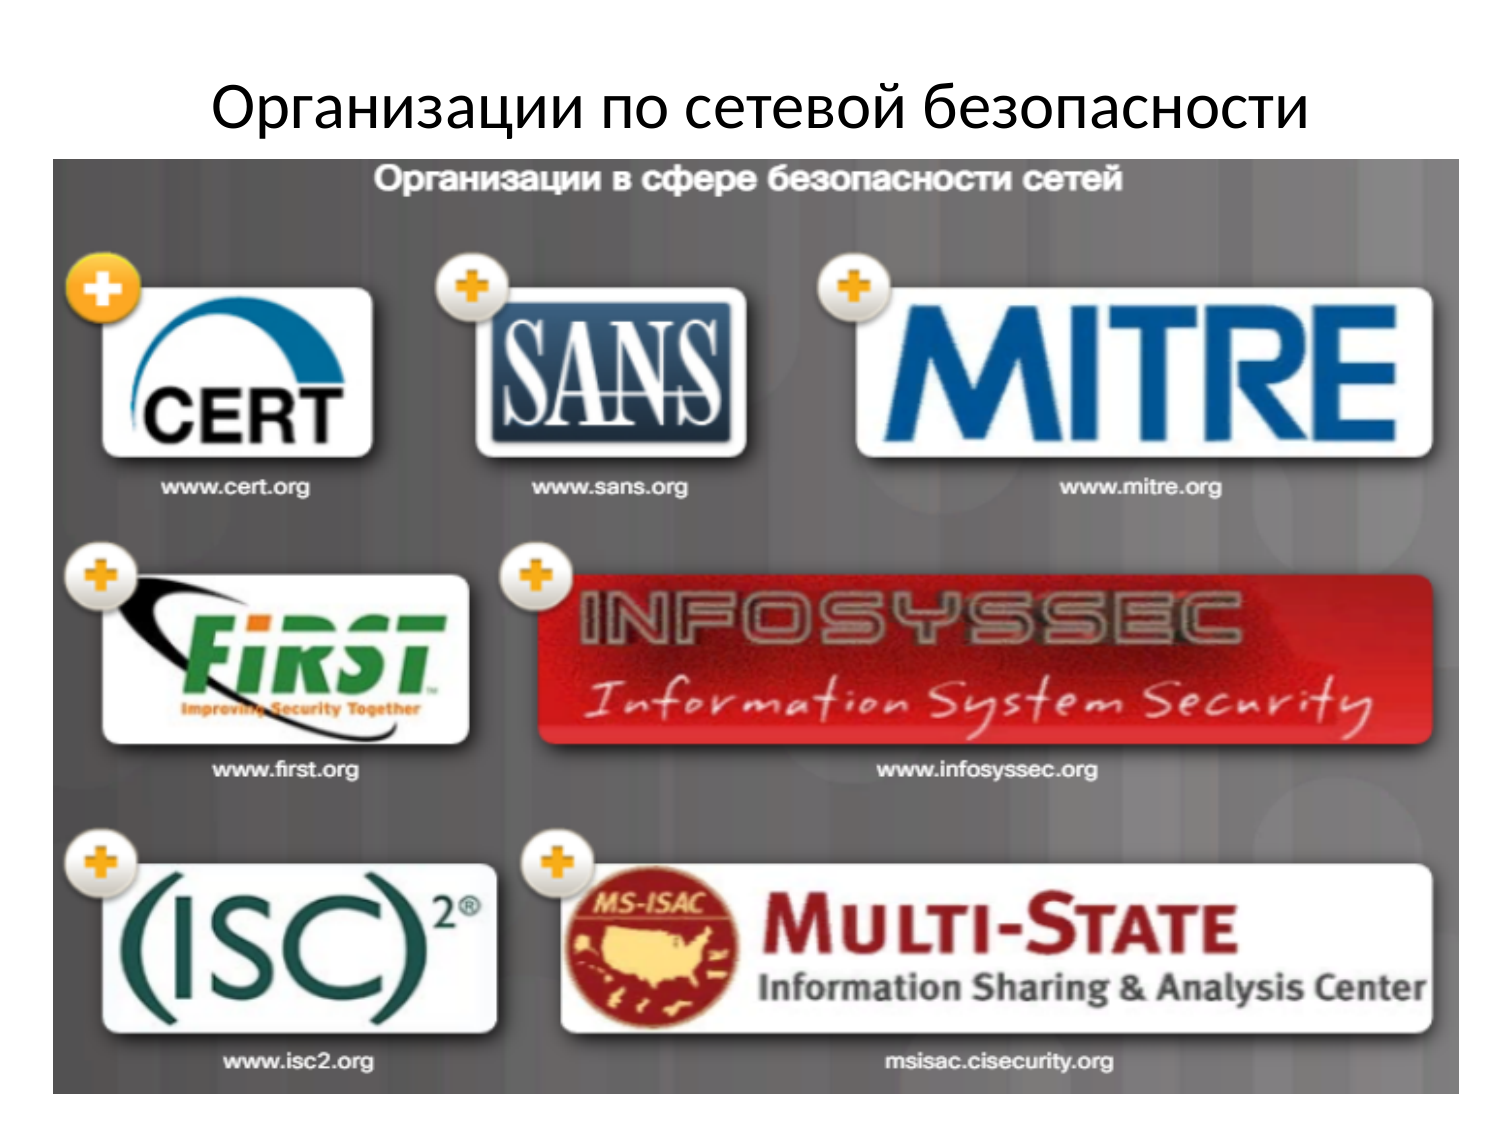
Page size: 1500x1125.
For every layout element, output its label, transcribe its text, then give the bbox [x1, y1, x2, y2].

title Организации по сетевой безопасности [123, 19, 1399, 157]
picture [52, 159, 1459, 1095]
